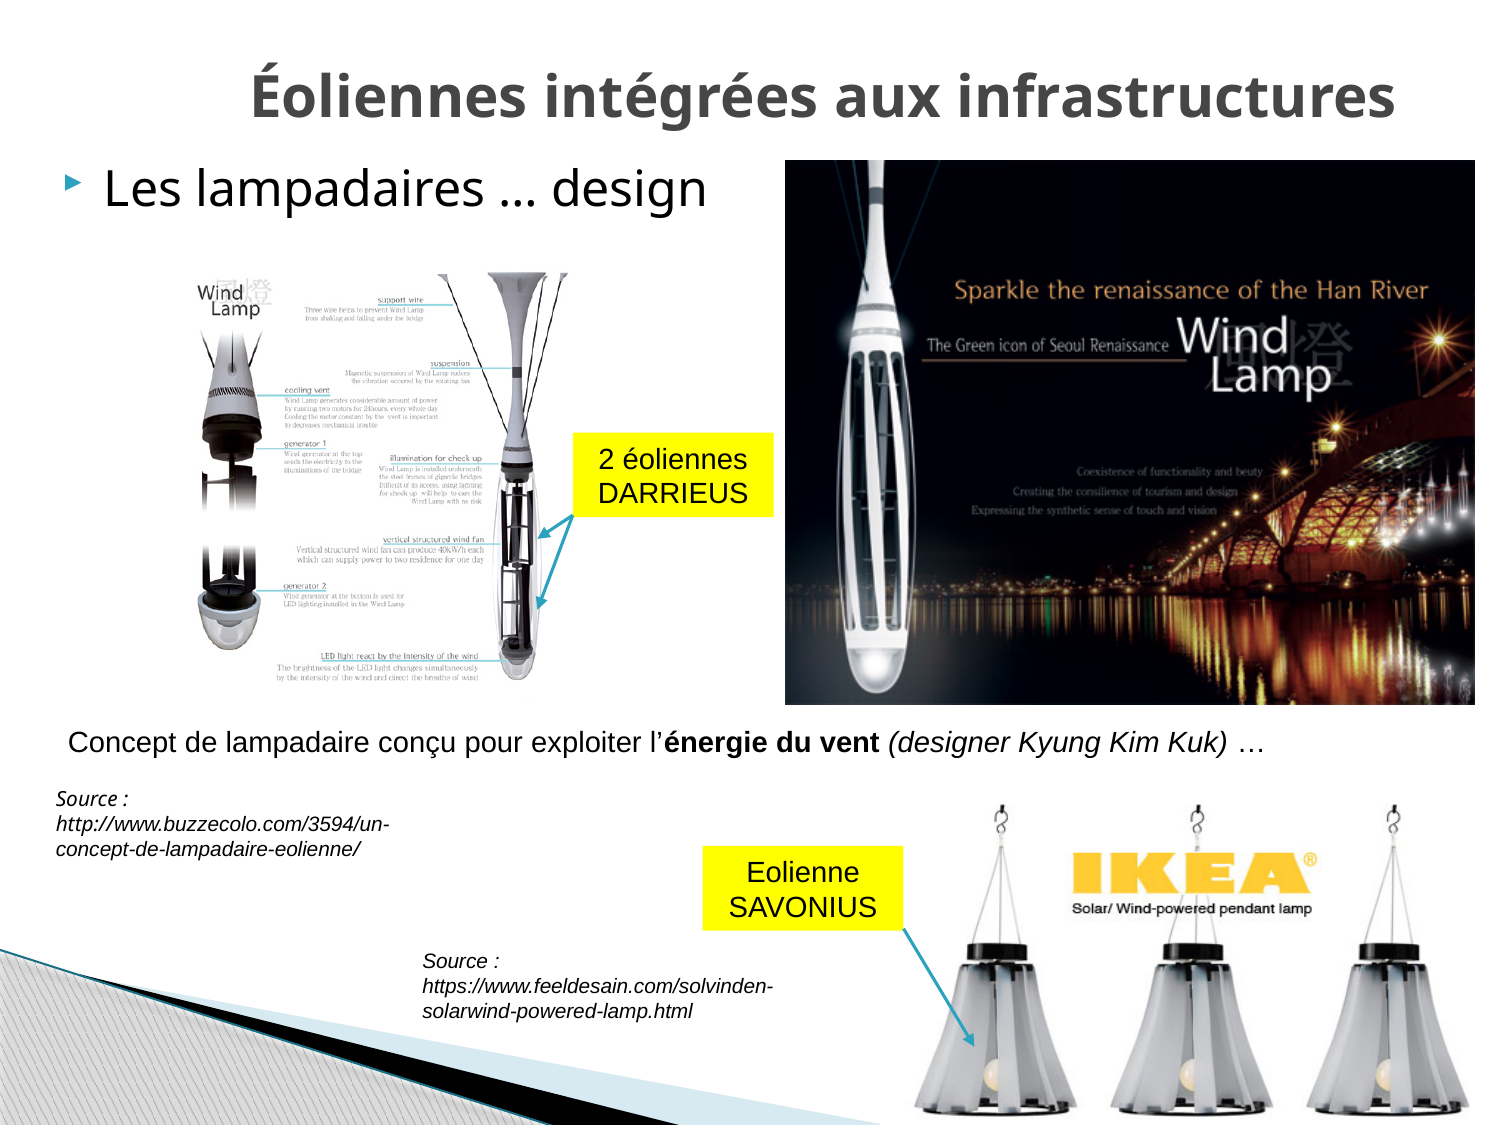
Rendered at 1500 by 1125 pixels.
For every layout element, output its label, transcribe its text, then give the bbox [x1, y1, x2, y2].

picture [785, 160, 1476, 705]
text_box Source : https://www.feeldesain.com/solvinden-solarwind-powered-lamp.html [407, 940, 809, 1031]
text_box Les lampadaires … design [29, 148, 1380, 232]
text_box Eolienne SAVONIUS [702, 845, 873, 931]
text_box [537, 514, 573, 610]
picture [182, 266, 574, 705]
text_box Source : http://www.buzzecolo.com/3594/un-concept-de-lampadaire-eolienne/ [41, 778, 431, 869]
title Éoliennes intégrées aux infrastructures [41, 0, 1412, 160]
text_box 2 éoliennes DARRIEUS [578, 432, 774, 518]
text_box Concept de lampadaire conçu pour exploiter l’énergie du vent (designer Kyung Kim Kuk) … [53, 716, 1447, 766]
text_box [903, 928, 975, 1047]
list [879, 786, 1492, 1125]
